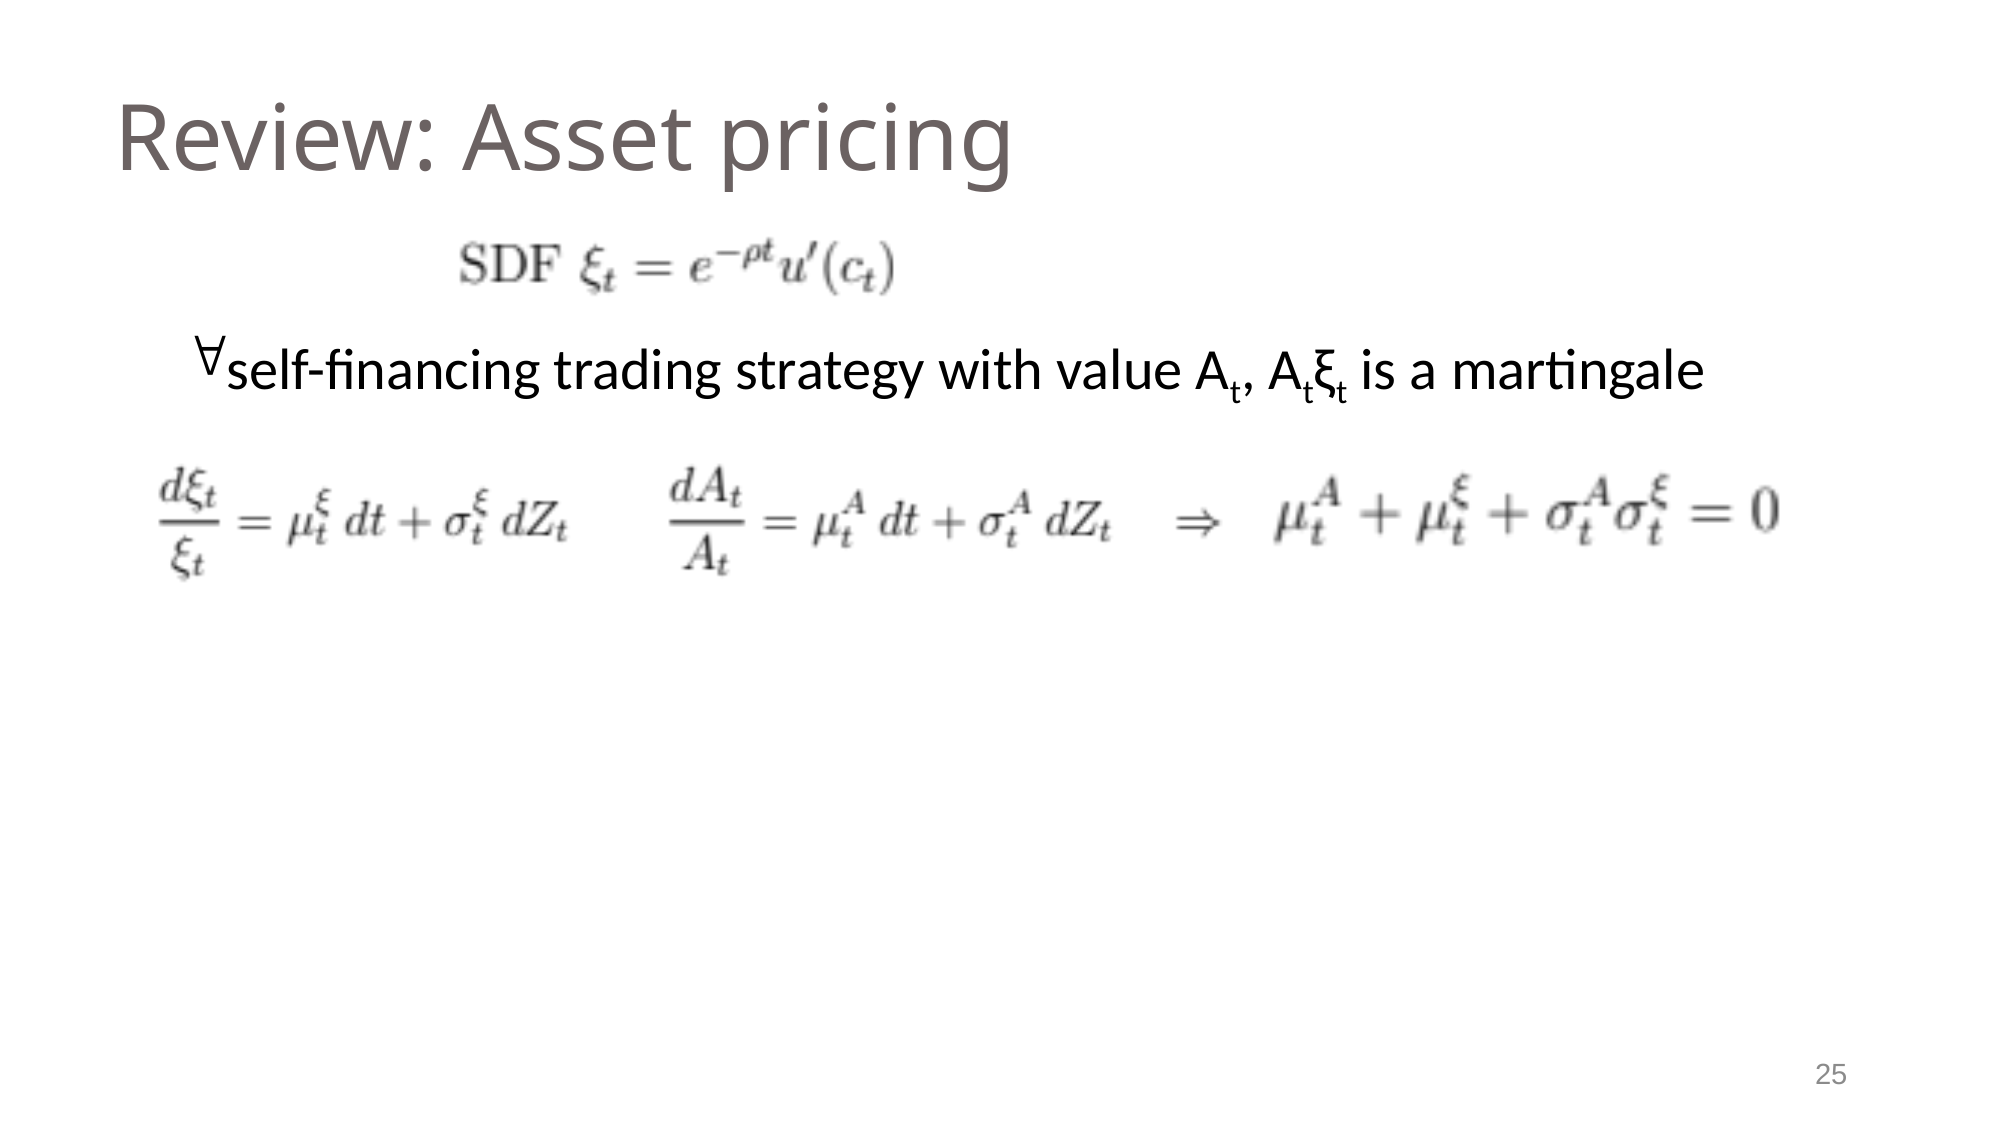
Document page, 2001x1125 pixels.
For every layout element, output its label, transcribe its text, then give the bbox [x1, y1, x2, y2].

title Review: Asset pricing [99, 34, 1900, 247]
picture [1238, 456, 1810, 570]
list self-financing trading strategy with value At, Atξt is a martingale [169, 324, 1783, 1063]
picture [148, 456, 1226, 589]
picture [445, 222, 894, 306]
slide_number 25 [1412, 1042, 1863, 1103]
